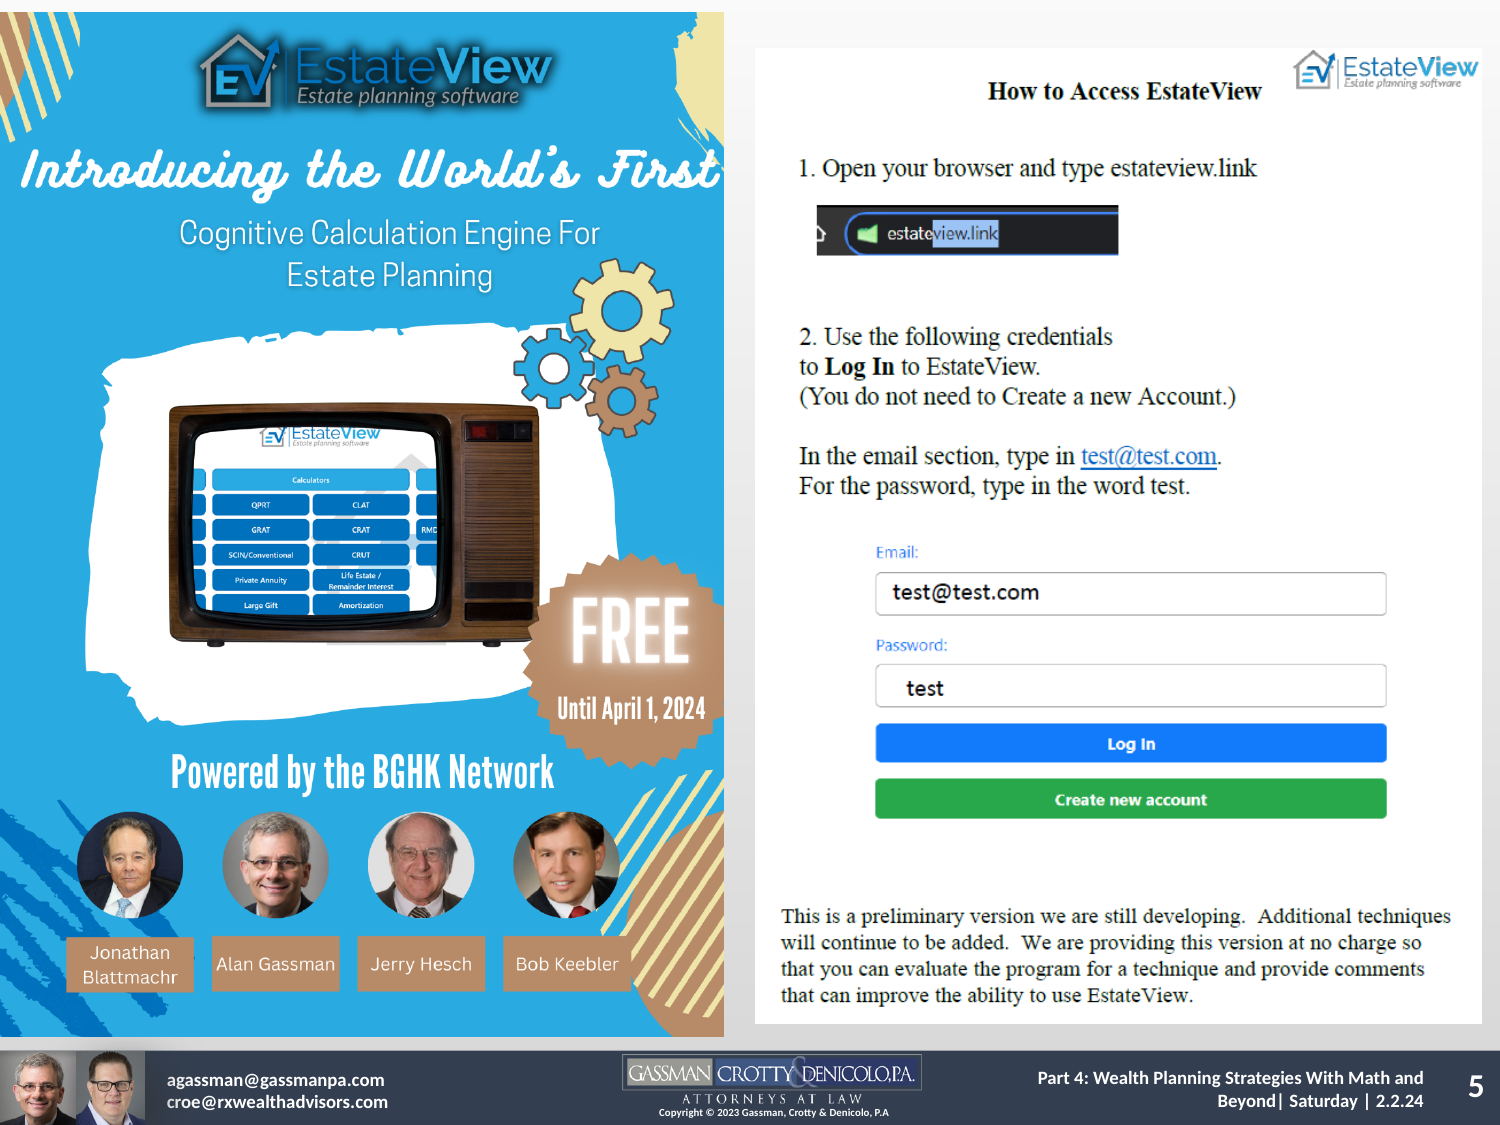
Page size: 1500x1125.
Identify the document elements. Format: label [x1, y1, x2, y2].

picture [618, 1049, 924, 1107]
picture [755, 48, 1482, 1024]
picture [0, 12, 724, 1037]
picture [0, 1051, 145, 1125]
